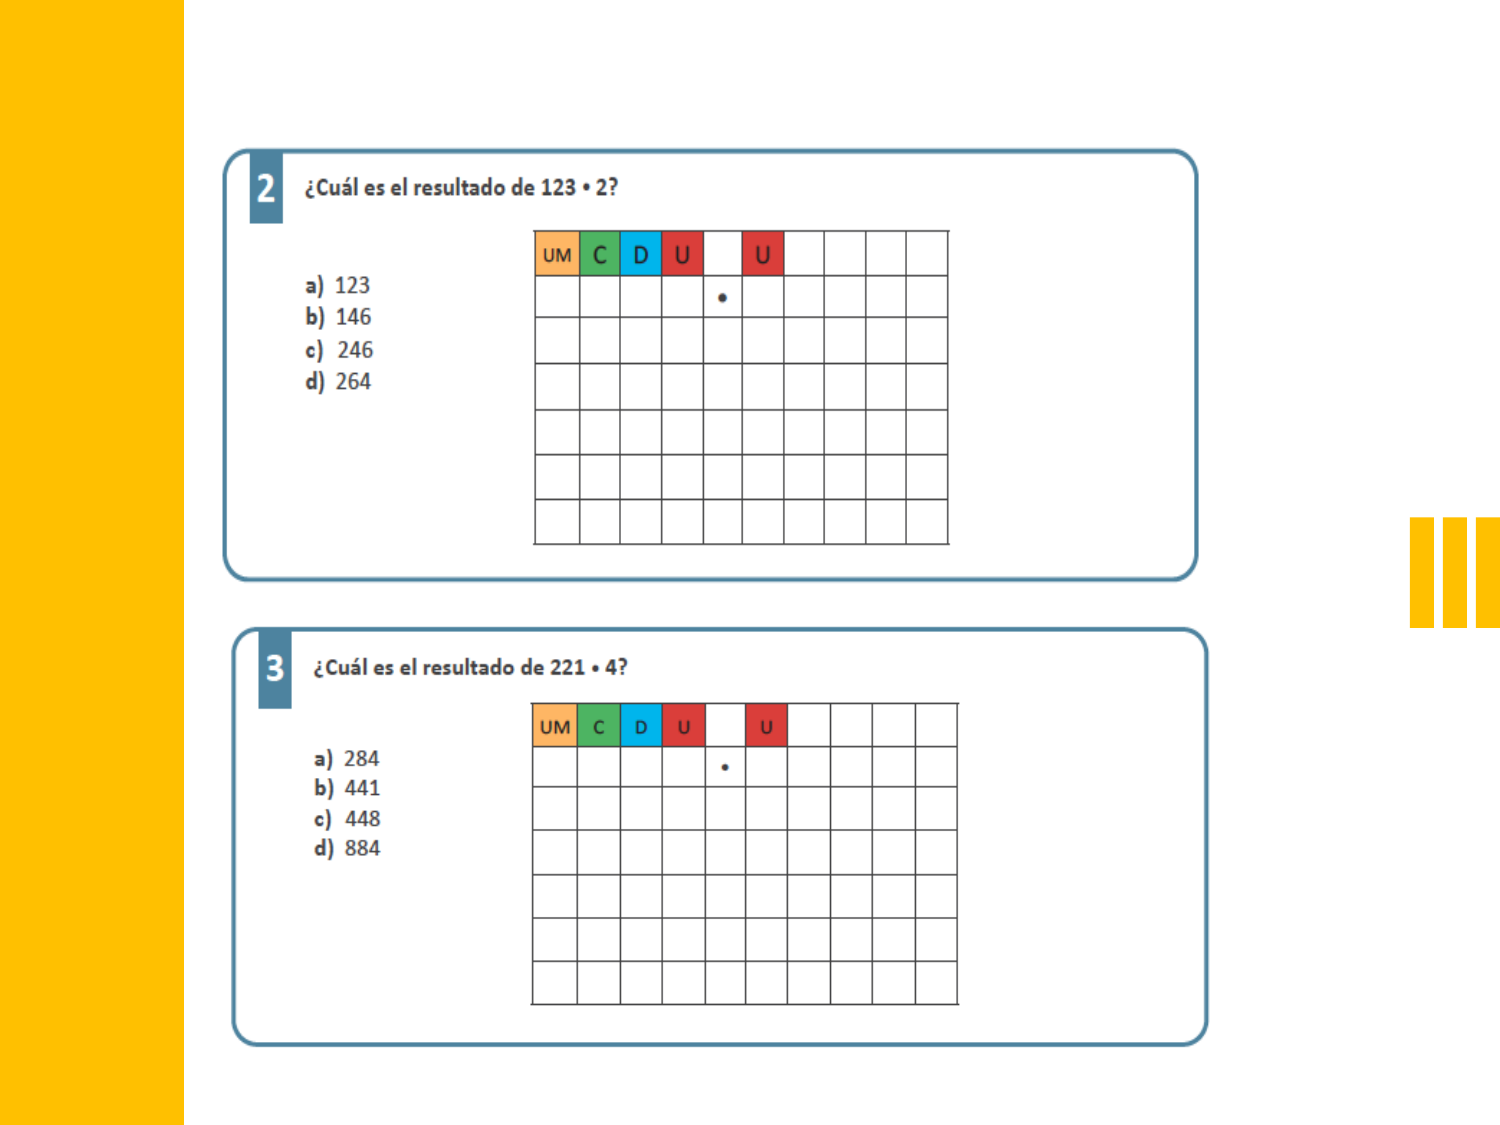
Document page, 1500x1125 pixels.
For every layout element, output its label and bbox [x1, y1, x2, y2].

picture [217, 141, 1206, 601]
picture [217, 618, 1220, 1058]
text_box [0, 0, 184, 1125]
text_box [1409, 517, 1500, 629]
